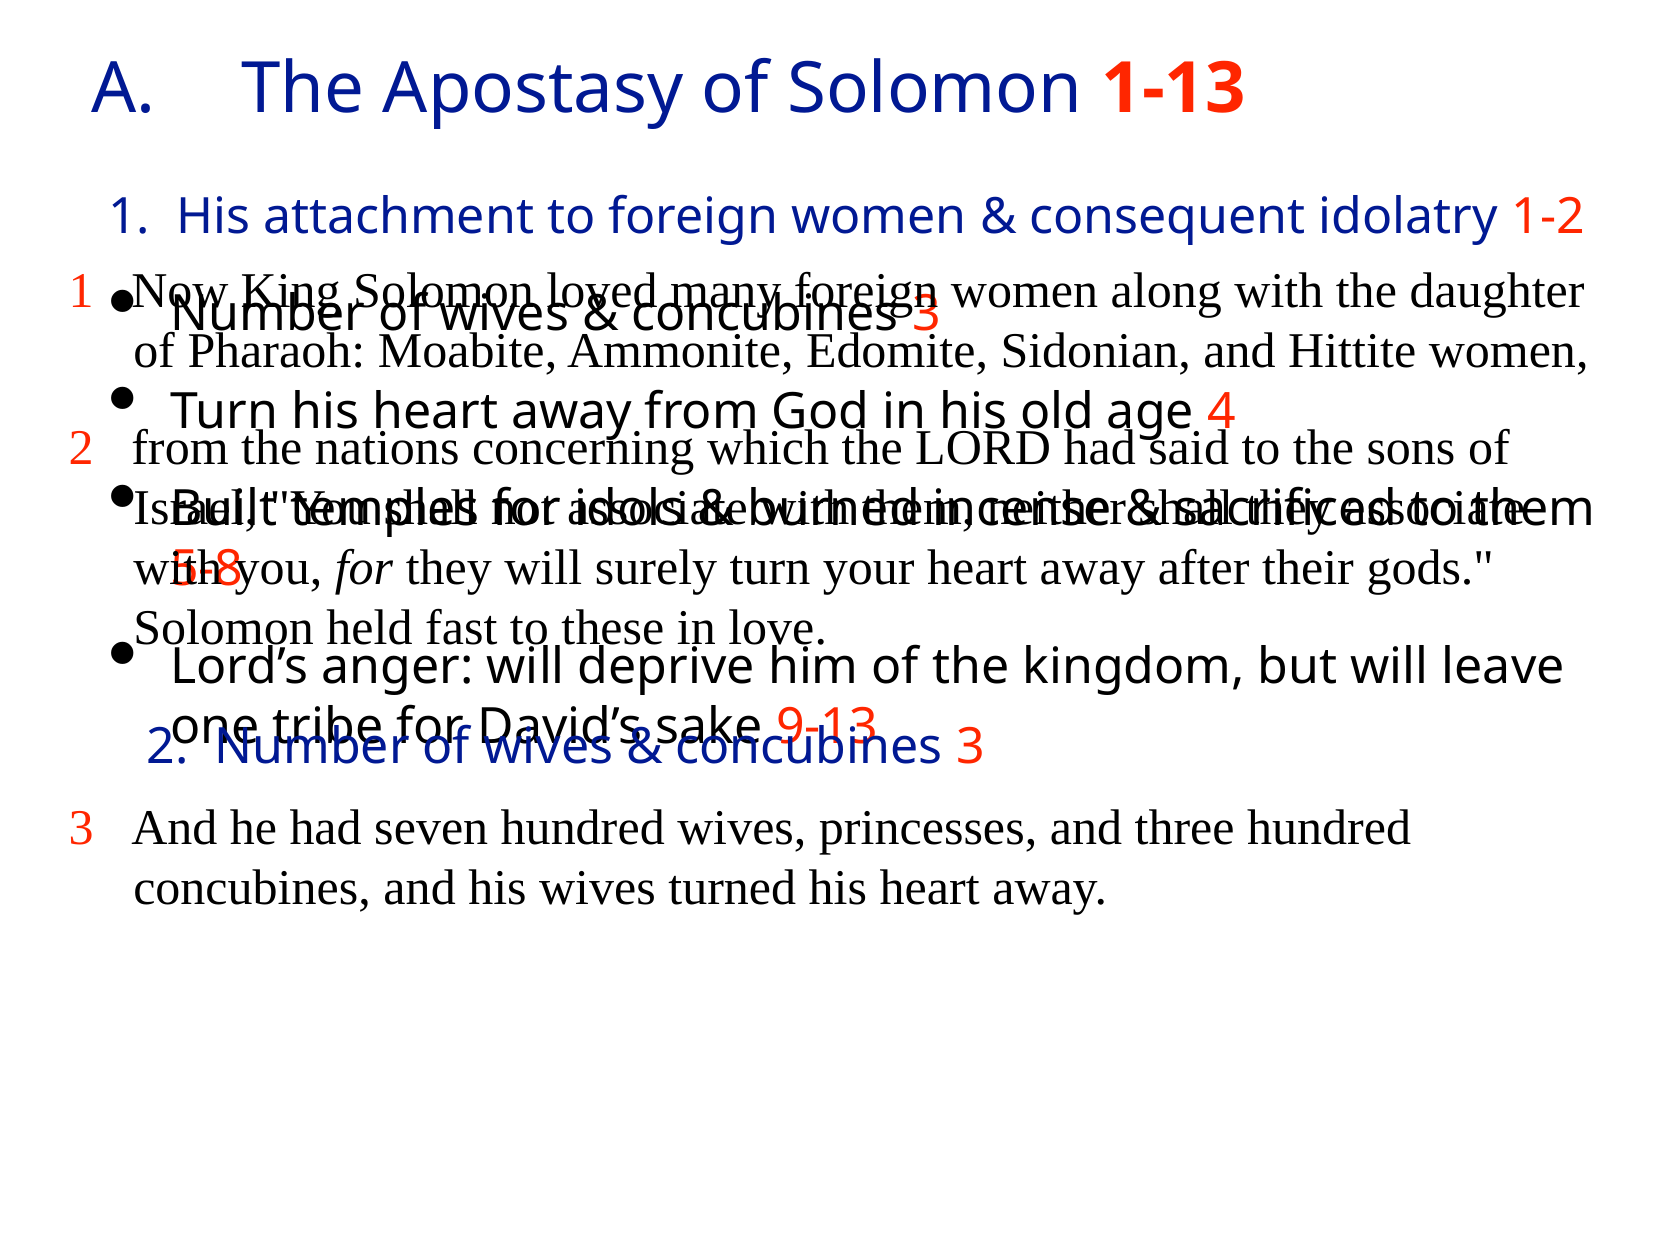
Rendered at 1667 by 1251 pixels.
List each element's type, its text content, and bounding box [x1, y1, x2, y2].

title A. The Apostasy of Solomon 1-13 [82, 32, 1611, 134]
text_box 3 And he had seven hundred wives, princesses, and three hundred concubines, and his wives turned his heart away. [62, 788, 1602, 921]
text_box 2. Number of wives & concubines 3 [108, 707, 1563, 780]
text_box 1 Now King Solomon loved many foreign women along with the daughter of Pharaoh: Moabite, Ammonite, Edomite, Sidonian, and Hittite women, 2 from the nations concerning which the LORD had said to the sons of Israel, "You shall not associate with them, neither shall they associate with you, for they will surely turn your heart away after their gods." Solomon held fast to these in love. [62, 251, 1602, 662]
list 1. His attachment to foreign women & consequent idolatry 1-2 Number of wives & concubines 3 Turn his heart away from God in his old age 4 Built temples for idols & burned incense & sacrificed to them 5-8 Lord’s anger: will deprive him of the kingdom, but will leave one tribe for David’s sake 9-13 [57, 174, 1622, 261]
